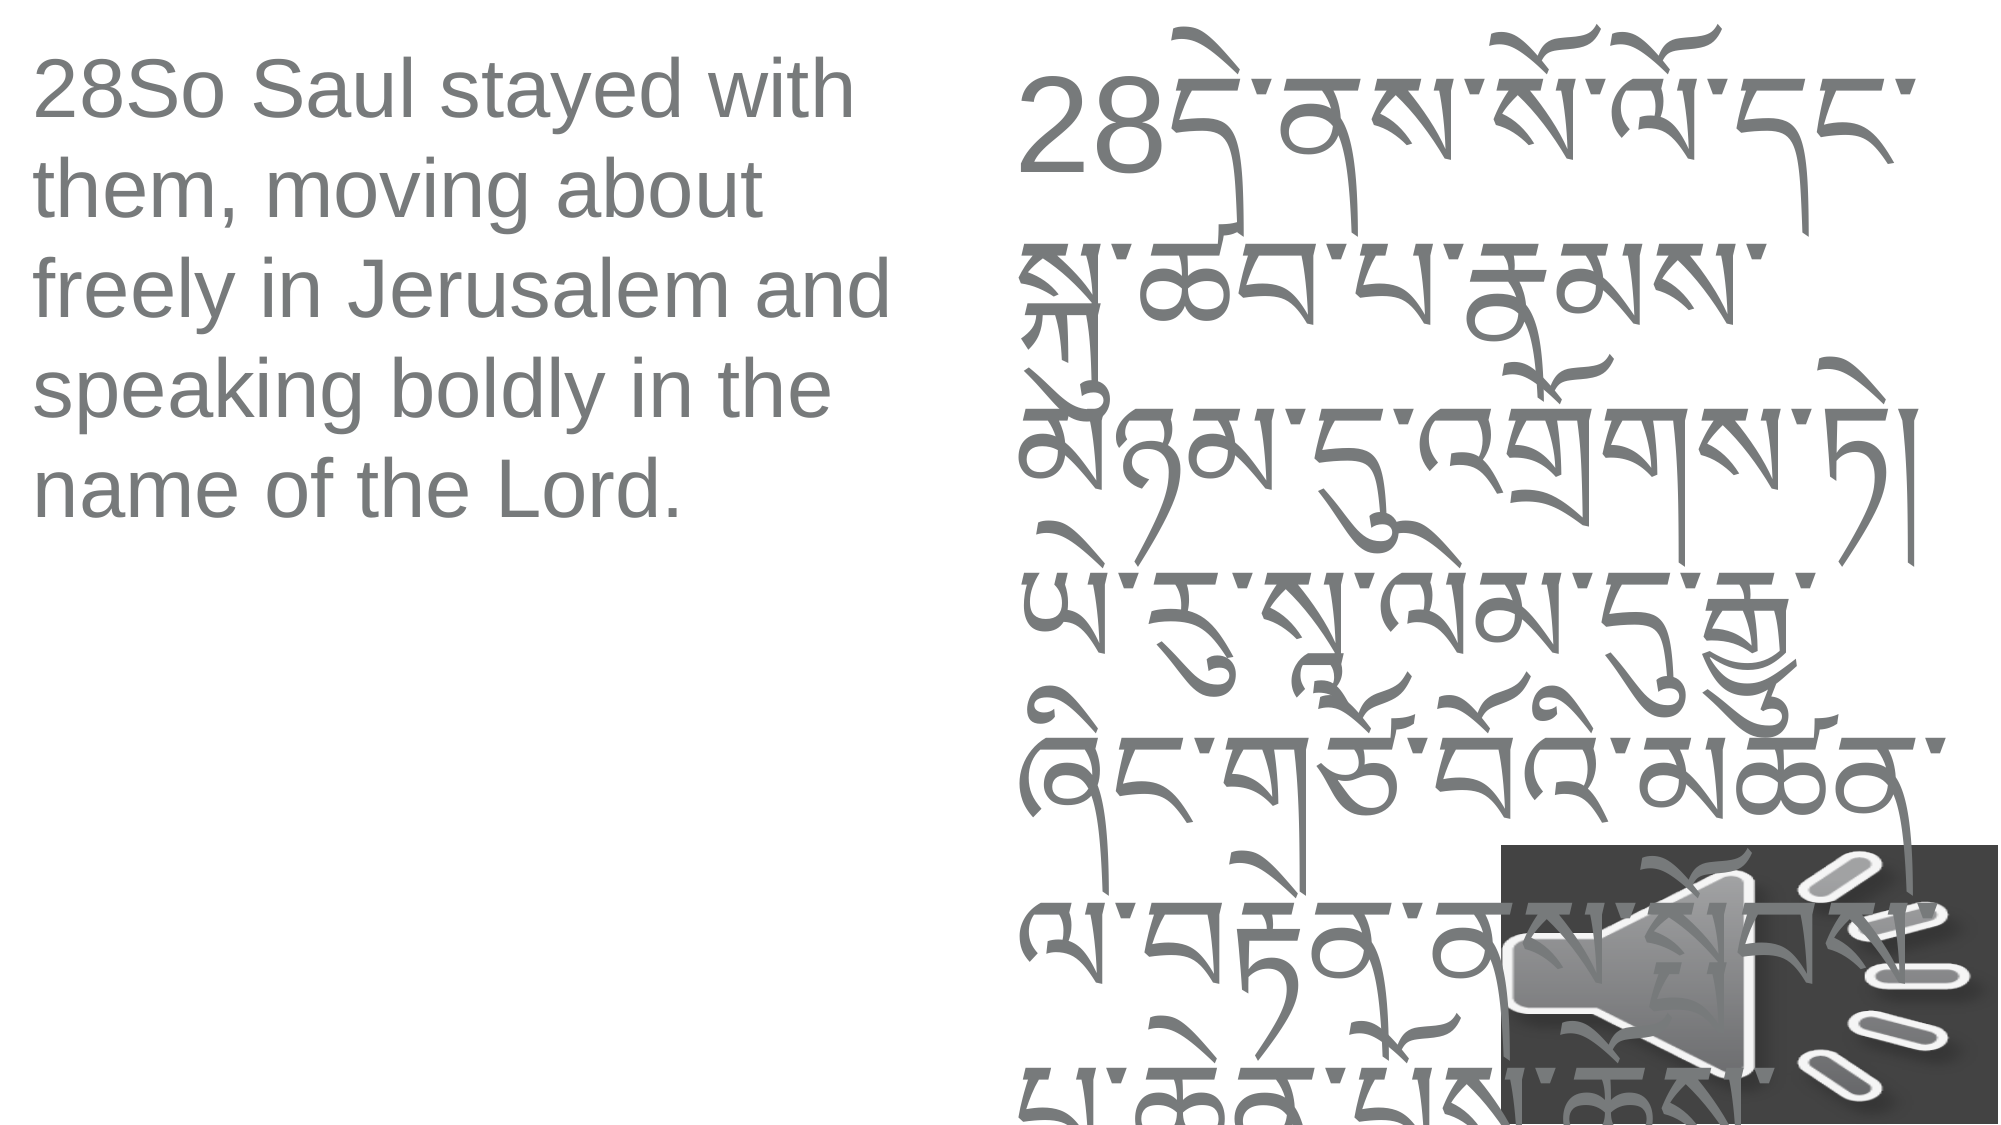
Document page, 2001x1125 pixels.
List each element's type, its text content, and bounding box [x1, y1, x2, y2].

text_box 28So Saul stayed with them, moving about freely in Jerusalem and speaking boldly in the name of the Lord. [18, 27, 973, 1104]
text_box 28དེ་ནས་སོ་ལོ་དང་སྐུ་ཚབ་པ་རྣམས་མཉམ་དུ་འགྲོགས༌ཏེ། ཡེ་རུ་སཱ་ལེམ་དུ་རྒྱུ་ཞིང་གཙོ་བོའི་མཚན་ལ་བརྟེན་ནས་སྤོབས་པ་ཆེན་པོས་ཆོས་བསྒྲགས་པ༌དང༌། [999, 27, 2000, 1104]
picture [1500, 843, 2000, 1125]
